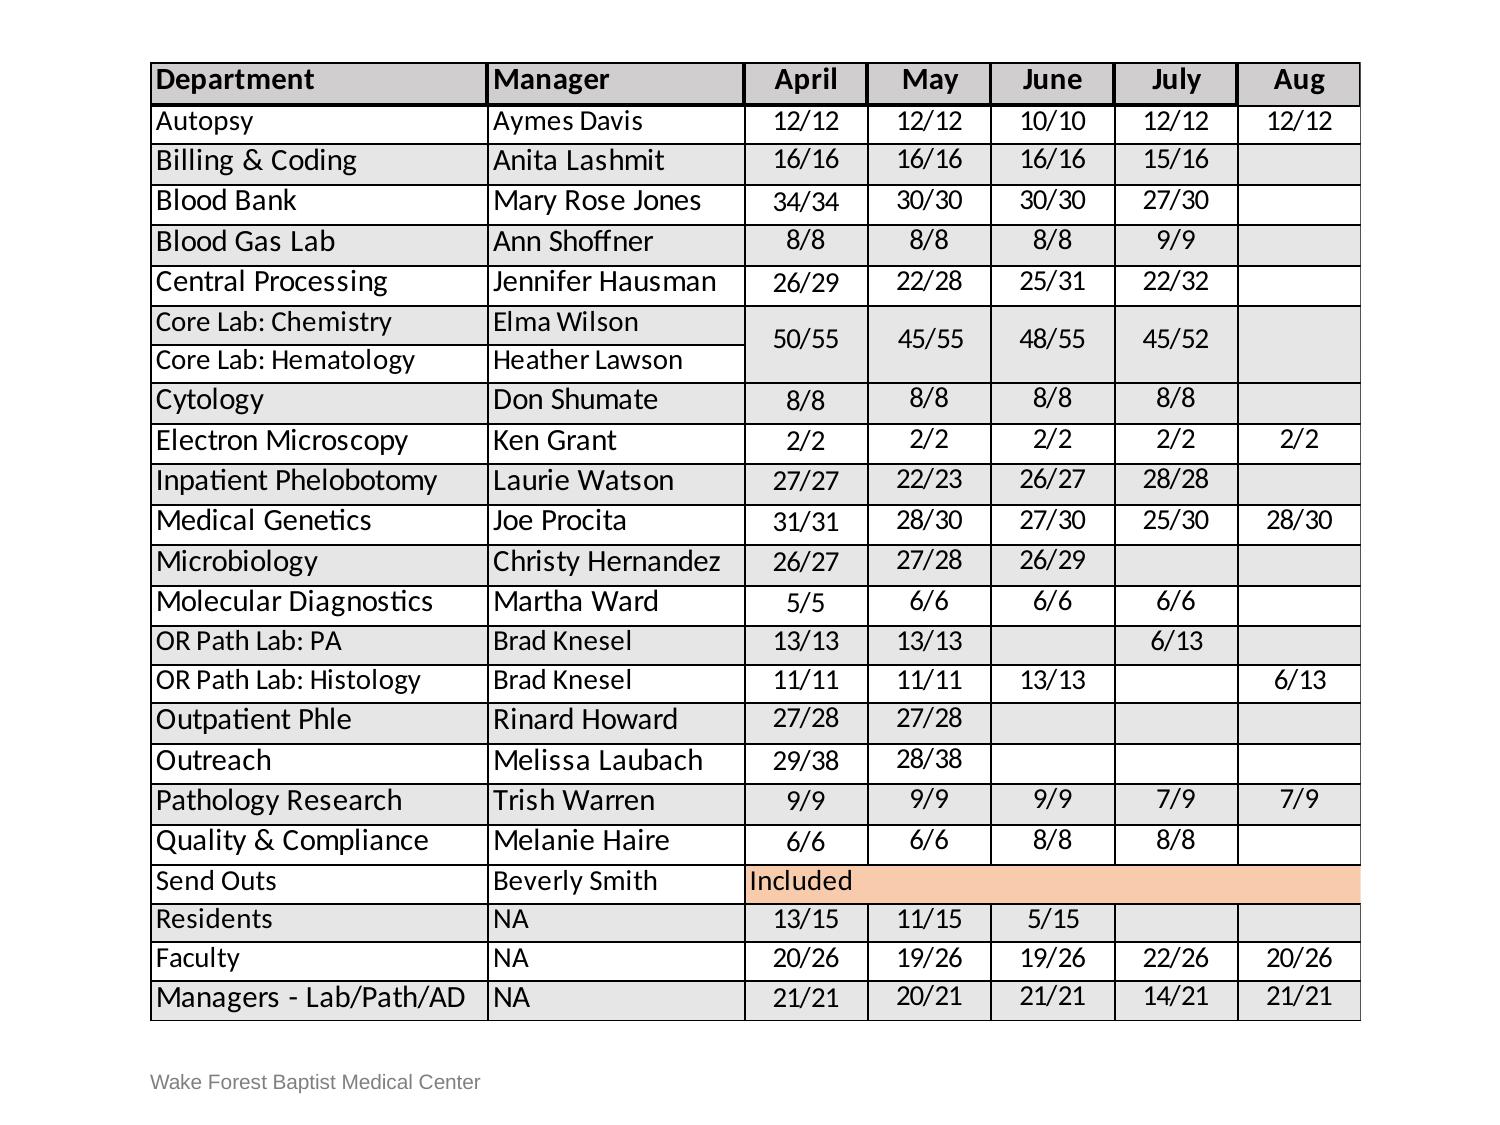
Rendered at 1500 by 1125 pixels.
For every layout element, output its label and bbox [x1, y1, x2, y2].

text_box [149, 62, 1363, 1023]
